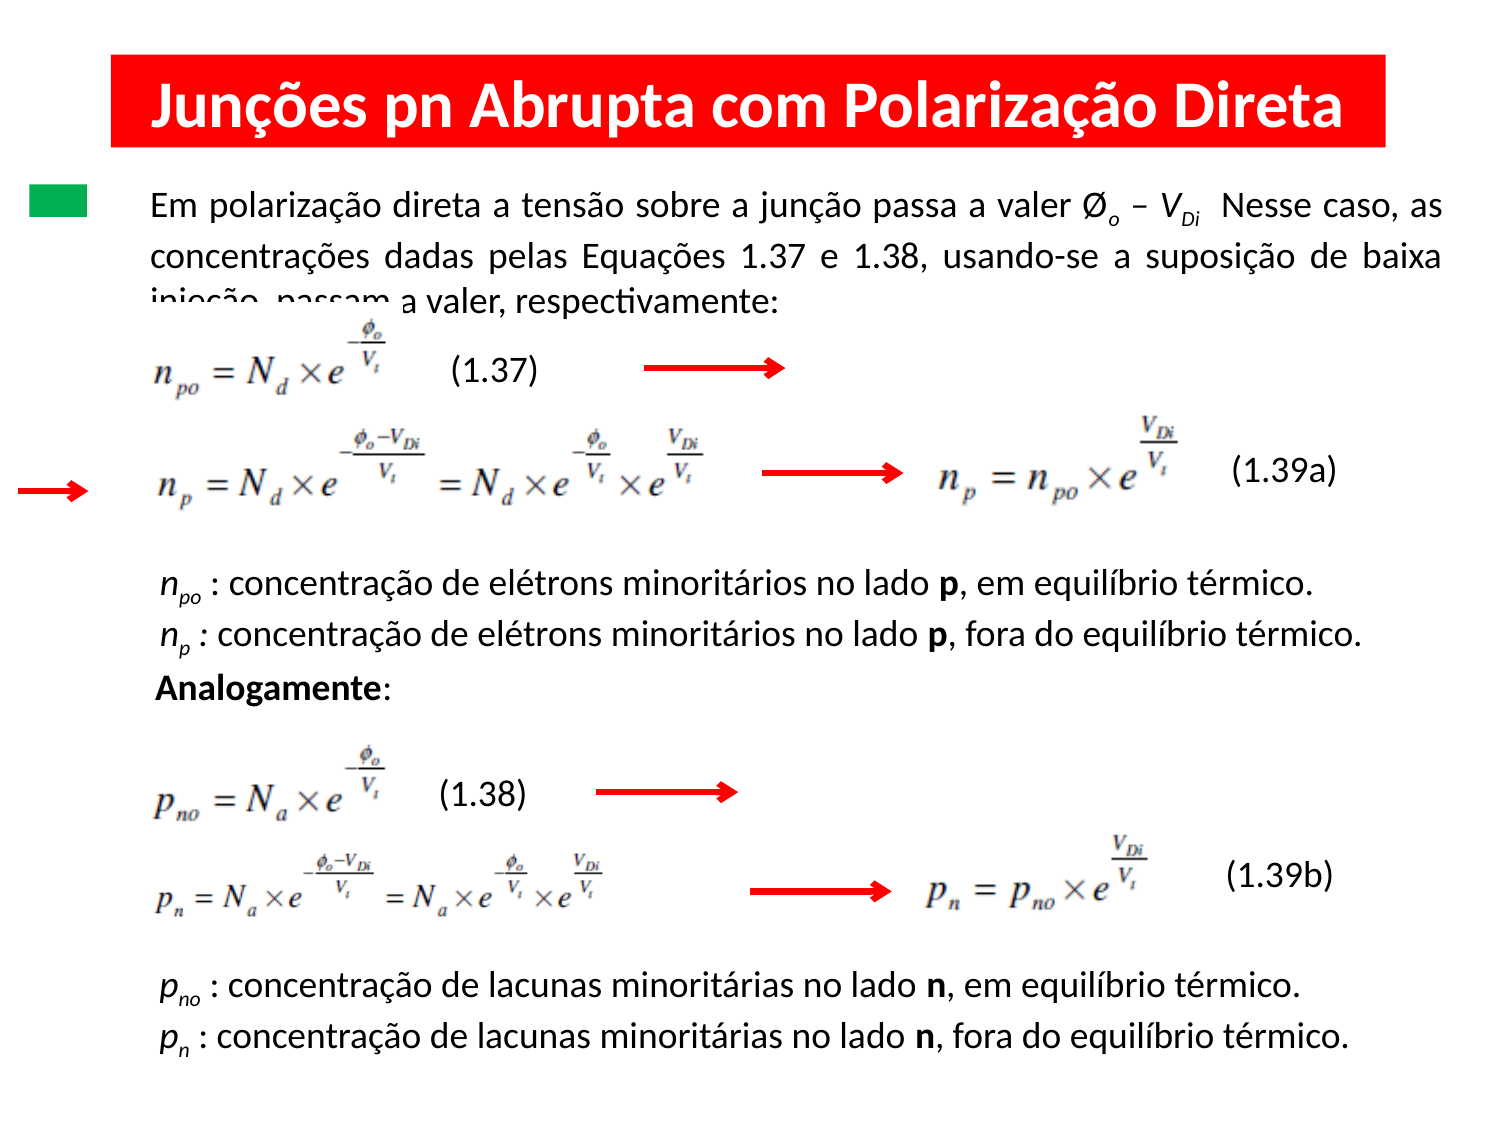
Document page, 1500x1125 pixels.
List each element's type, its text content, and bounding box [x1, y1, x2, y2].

picture [904, 822, 1167, 935]
text_box (1.37) [435, 338, 561, 398]
text_box npo : concentração de elétrons minoritários no lado p, em equilíbrio térmico. np : concentração de elétrons minoritários no lado p, fora do equilíbrio térmico. [145, 550, 1421, 668]
text_box (1.39b) [1210, 842, 1372, 903]
picture [140, 727, 609, 938]
picture [136, 302, 733, 540]
text_box Em polarização direta a tensão sobre a junção passa a valer Øo – VDi Nesse caso, as concentrações dadas pelas Equações 1.37 e 1.38, usando-se a suposição de baixa injeção, passam a valer, respectivamente: [135, 172, 1458, 329]
text_box pno : concentração de lacunas minoritárias no lado n, em equilíbrio térmico. pn : concentração de lacunas minoritárias no lado n, fora do equilíbrio térmico. [144, 952, 1385, 1070]
text_box (1.39a) [1216, 437, 1378, 498]
text_box [27, 182, 89, 219]
text_box (1.38) [423, 761, 550, 822]
text_box Junções pn Abrupta com Polarização Direta [110, 54, 1386, 148]
text_box Analogamente: [140, 655, 412, 716]
picture [928, 385, 1198, 542]
